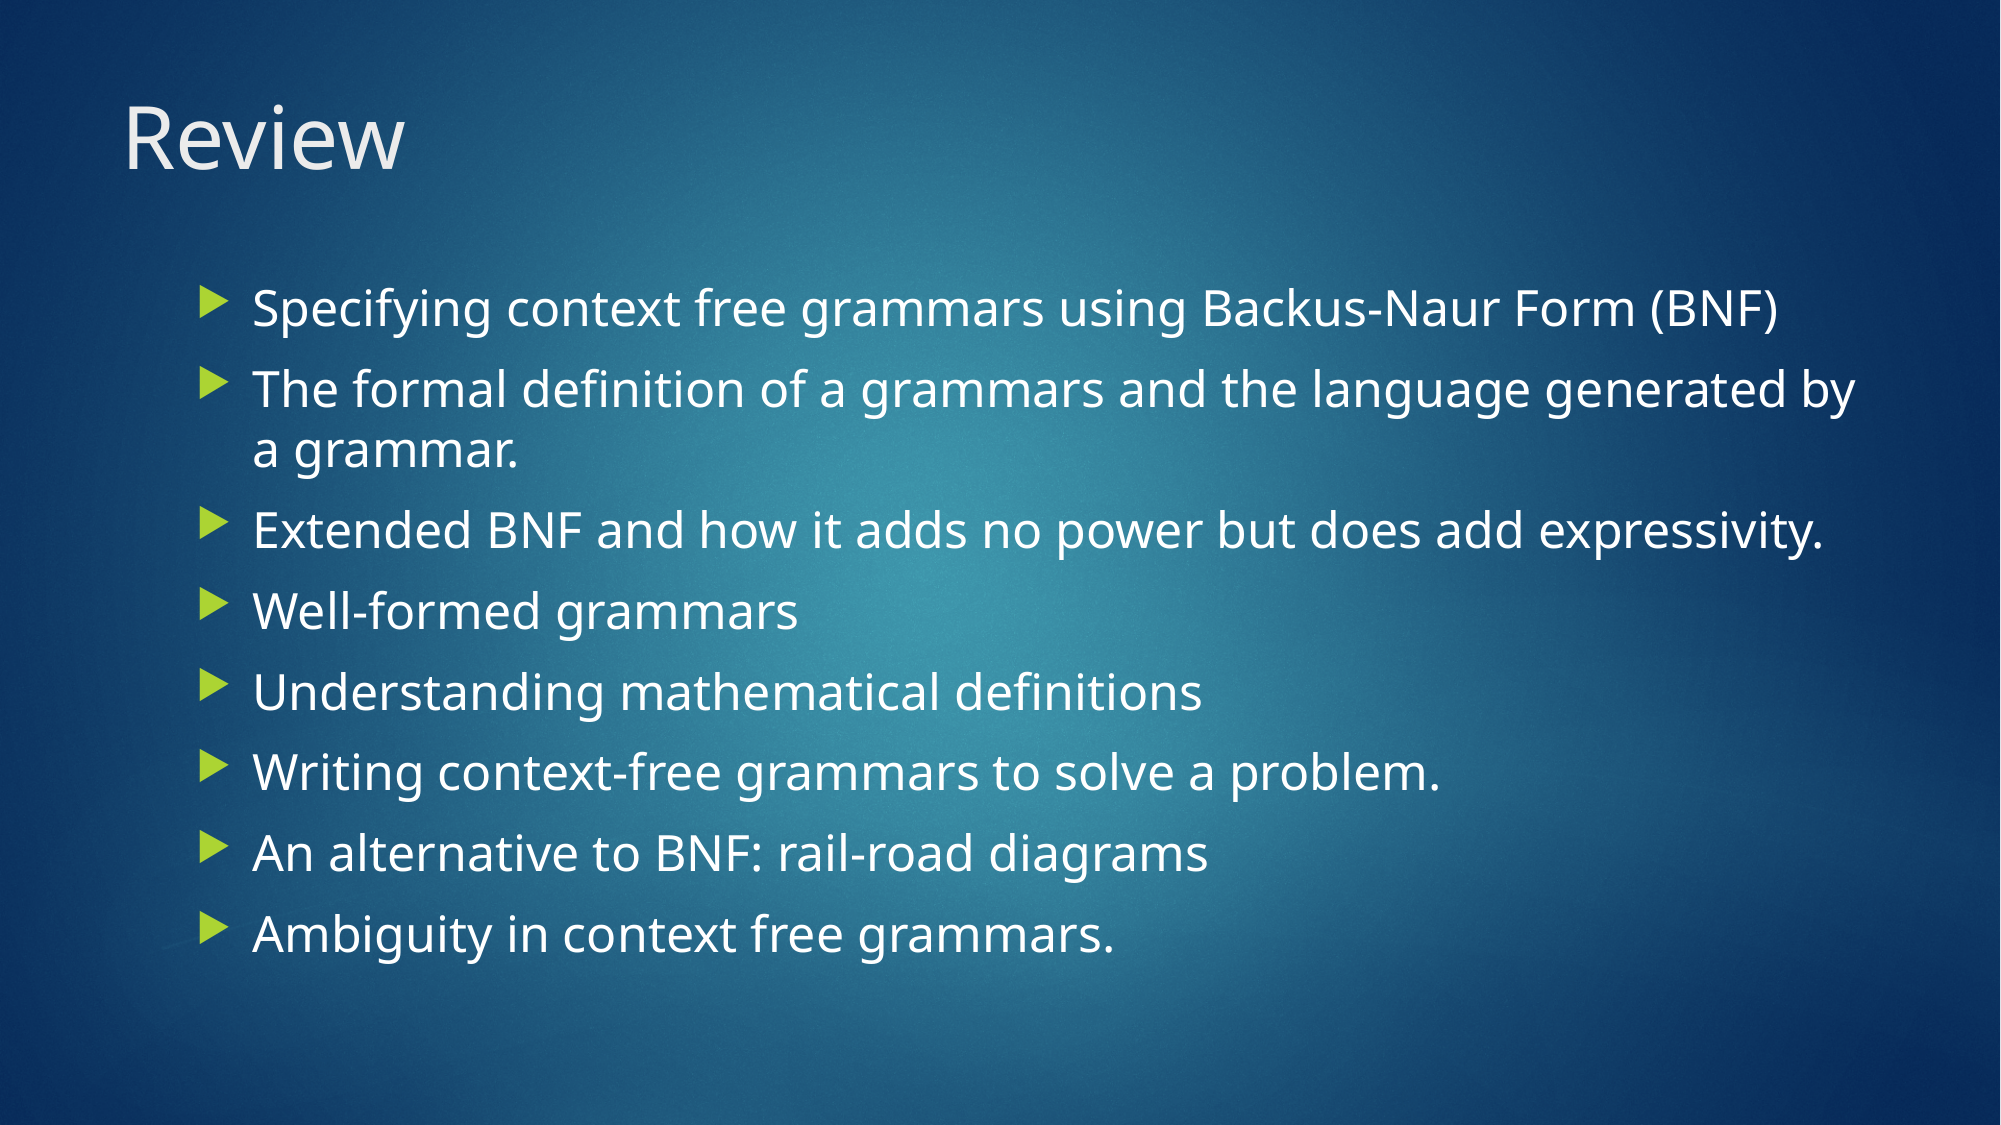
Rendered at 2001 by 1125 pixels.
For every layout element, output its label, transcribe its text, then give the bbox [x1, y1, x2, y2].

title Review [106, 74, 1649, 304]
list Specifying context free grammars using Backus-Naur Form (BNF) The formal definition of a grammars and the language generated by a grammar. Extended BNF and how it adds no power but does add expressivity. Well-formed grammars Understanding mathematical definitions Writing context-free grammars to solve a problem. An alternative to BNF: rail-road diagrams Ambiguity in context free grammars. [181, 269, 1894, 1051]
